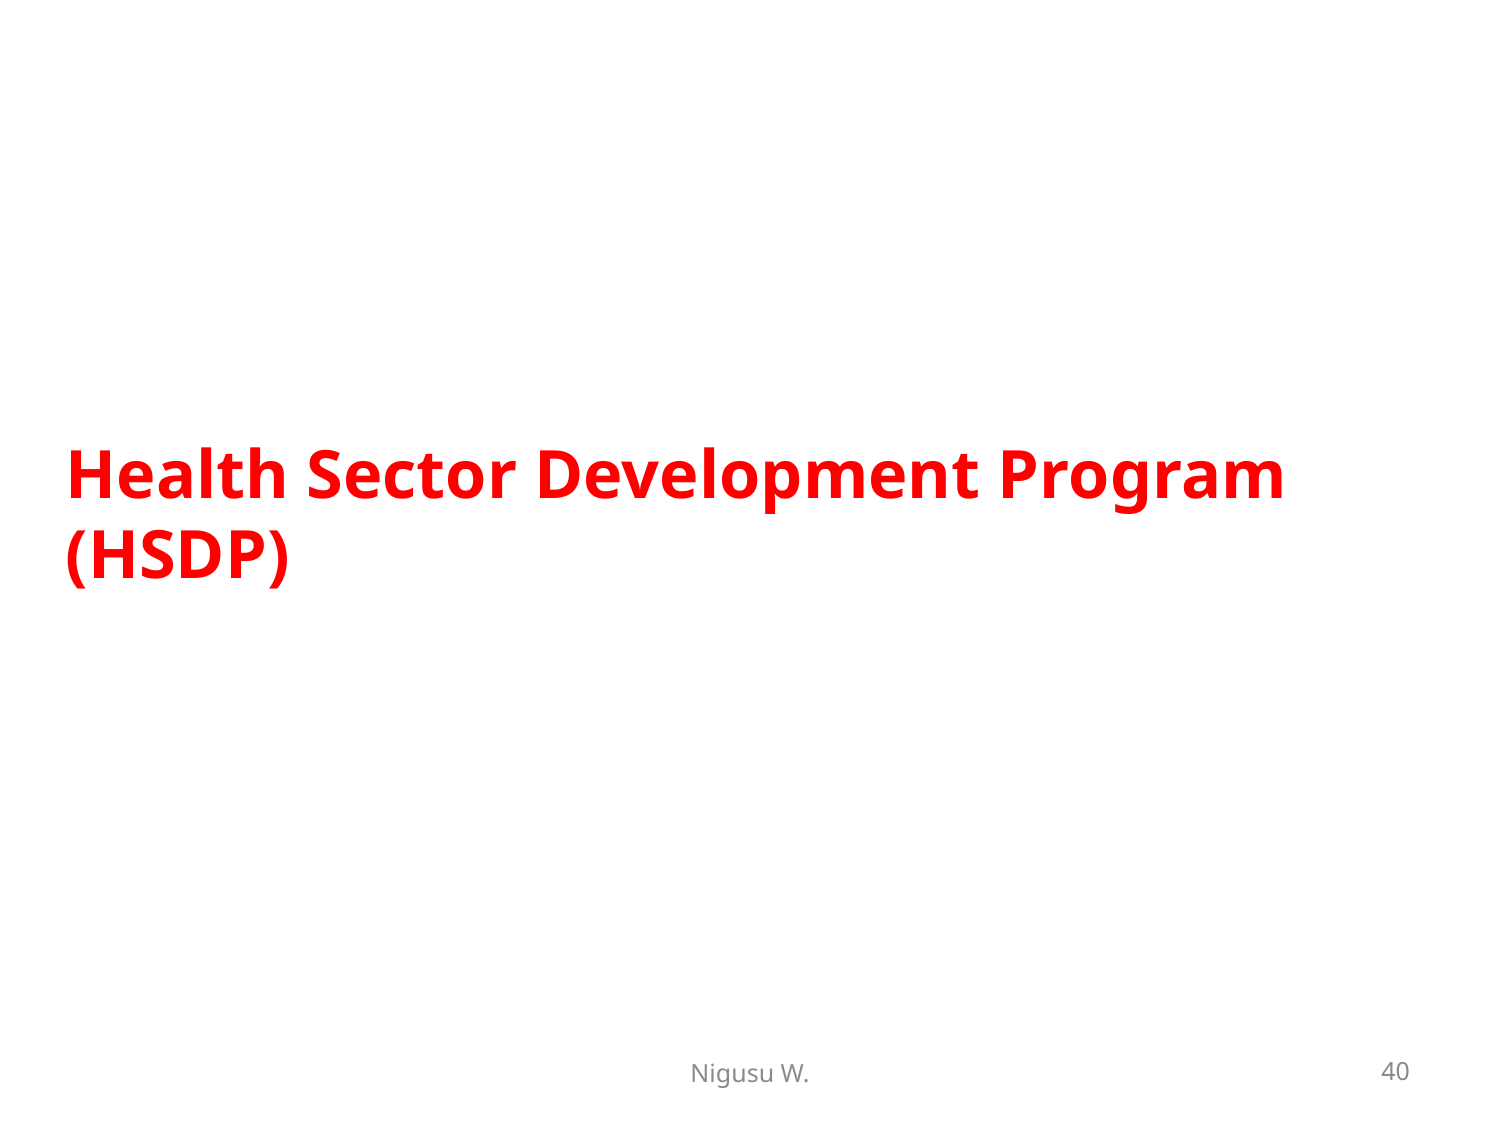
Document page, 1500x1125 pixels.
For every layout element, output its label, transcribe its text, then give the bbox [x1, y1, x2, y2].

text_box Health Sector Development Program (HSDP) [50, 424, 1500, 600]
slide_number 40 [1074, 1042, 1425, 1103]
footer Nigusu W. [512, 1042, 988, 1103]
